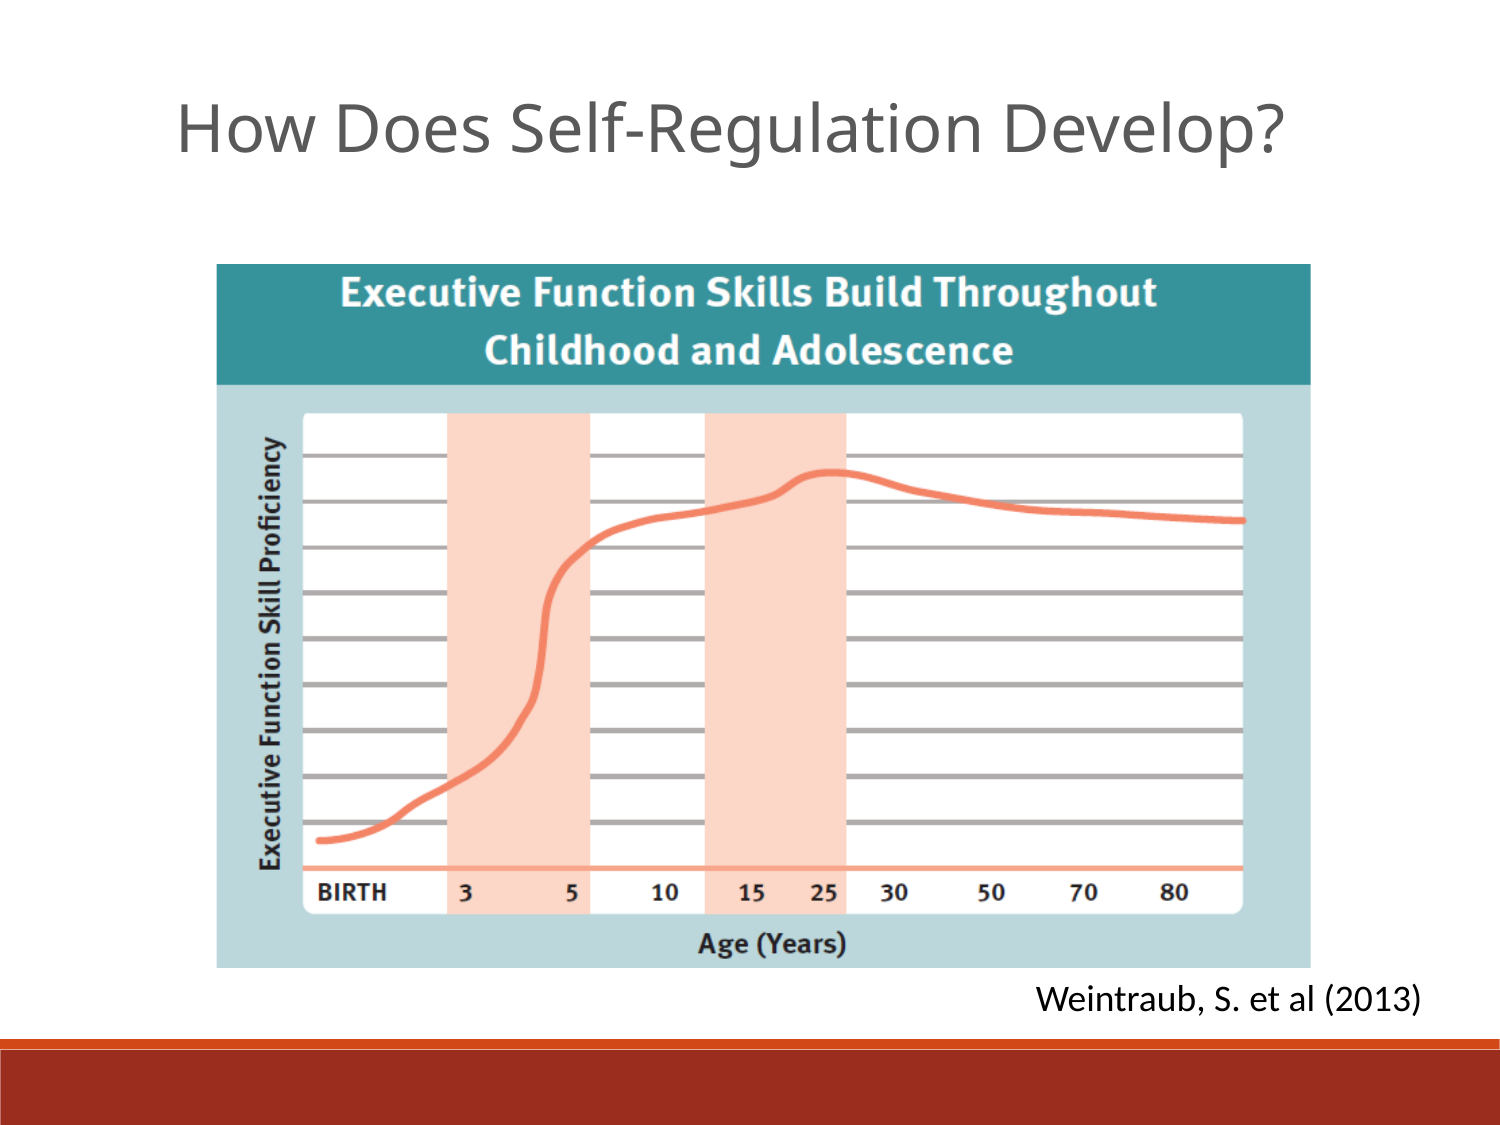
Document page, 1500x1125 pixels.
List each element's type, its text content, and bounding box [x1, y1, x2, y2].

text_box How Does Self-Regulation Develop? [160, 78, 1303, 173]
text_box Weintraub, S. et al (2013) [1021, 967, 1438, 1027]
picture [216, 264, 1312, 968]
